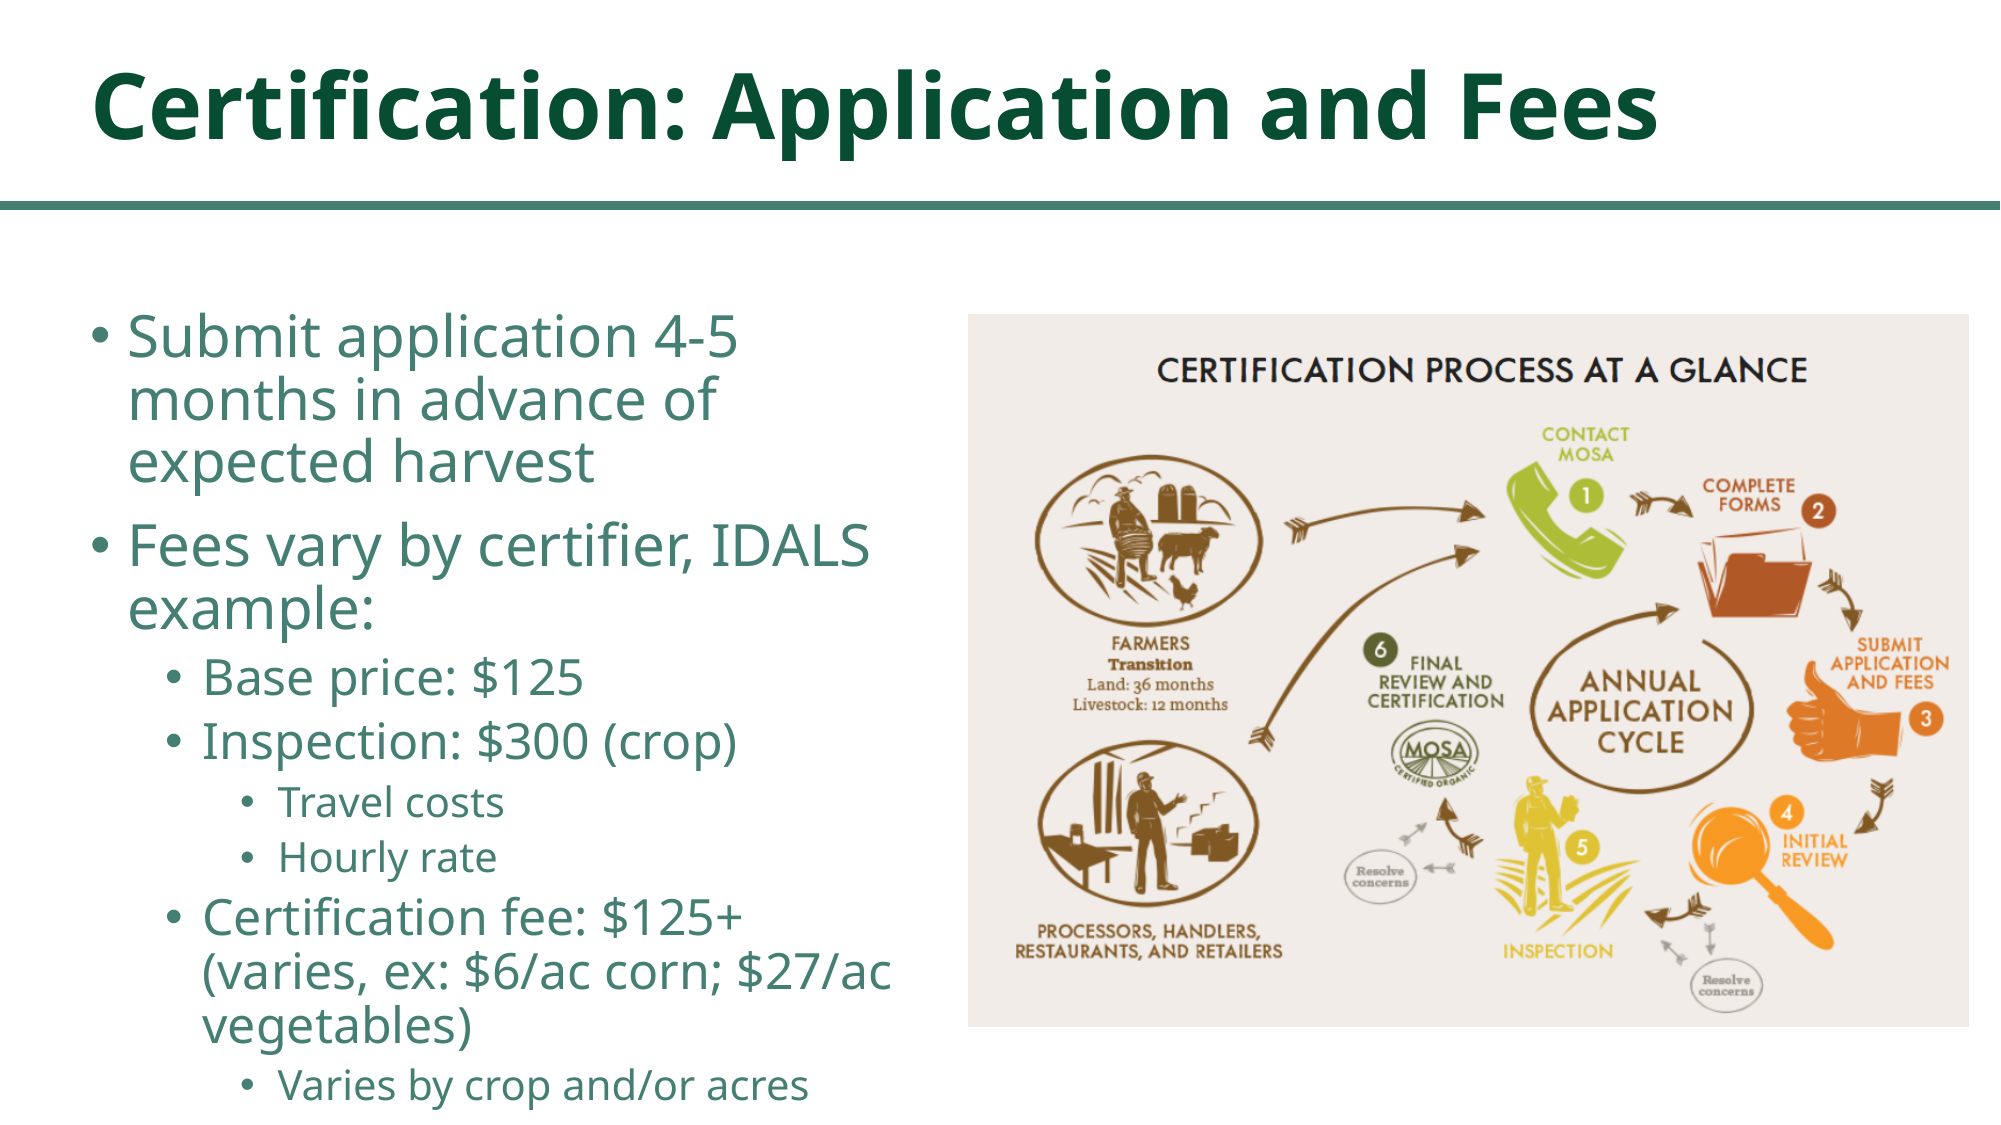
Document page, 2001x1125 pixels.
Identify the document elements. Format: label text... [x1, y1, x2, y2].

list Submit application 4-5 months in advance of expected harvest Fees vary by certifier, IDALS example: Base price: $125 Inspection: $300 (crop) Travel costs Hourly rate Certification fee: $125+ (varies, ex: $6/ac corn; $27/ac vegetables) Varies by crop and/or acres [75, 299, 940, 1125]
picture [968, 314, 1969, 1028]
text_box [0, 201, 2000, 210]
title Certification: Application and Fees [75, 1, 1925, 201]
title Certification: Application and Fees [75, 210, 1925, 219]
